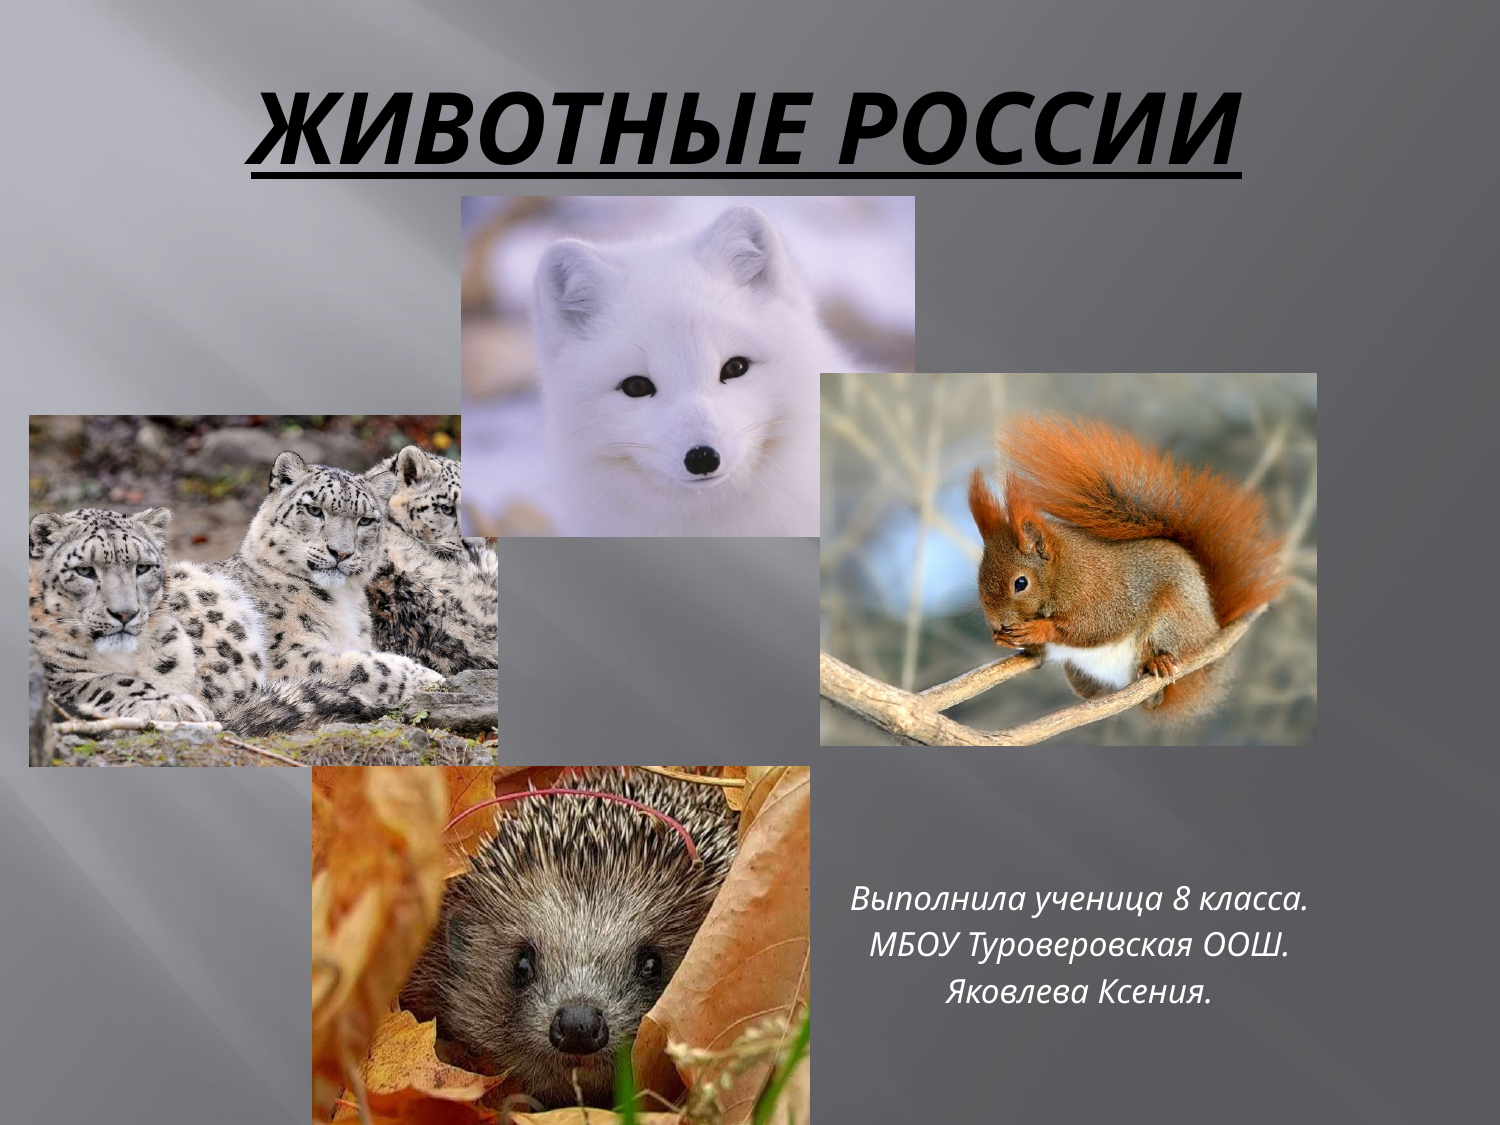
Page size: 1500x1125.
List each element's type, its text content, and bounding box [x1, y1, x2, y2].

picture [29, 195, 1318, 1125]
subtitle Выполнила ученица 8 класса. МБОУ Туроверовская ООШ. Яковлева Ксения. [853, 869, 1458, 1087]
title Животные России [109, 0, 1385, 185]
